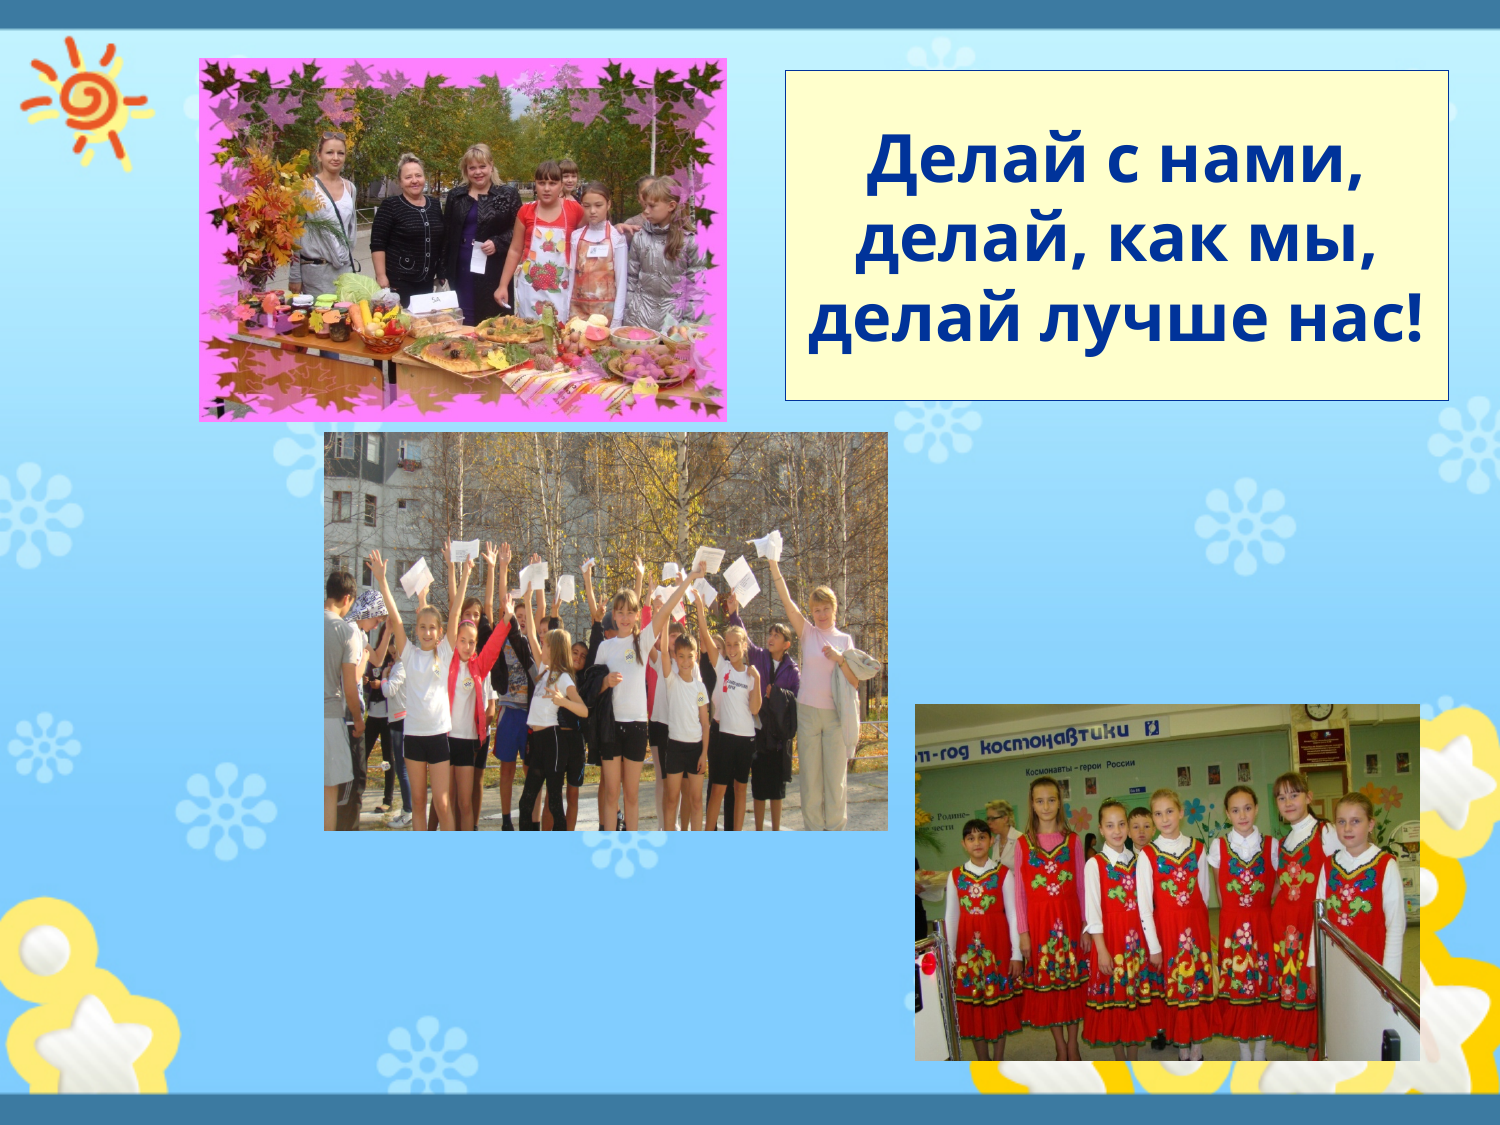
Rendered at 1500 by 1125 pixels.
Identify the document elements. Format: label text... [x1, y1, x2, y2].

title Делай с нами, делай, как мы, делай лучше нас! [785, 70, 1449, 401]
picture [0, 0, 1500, 1125]
